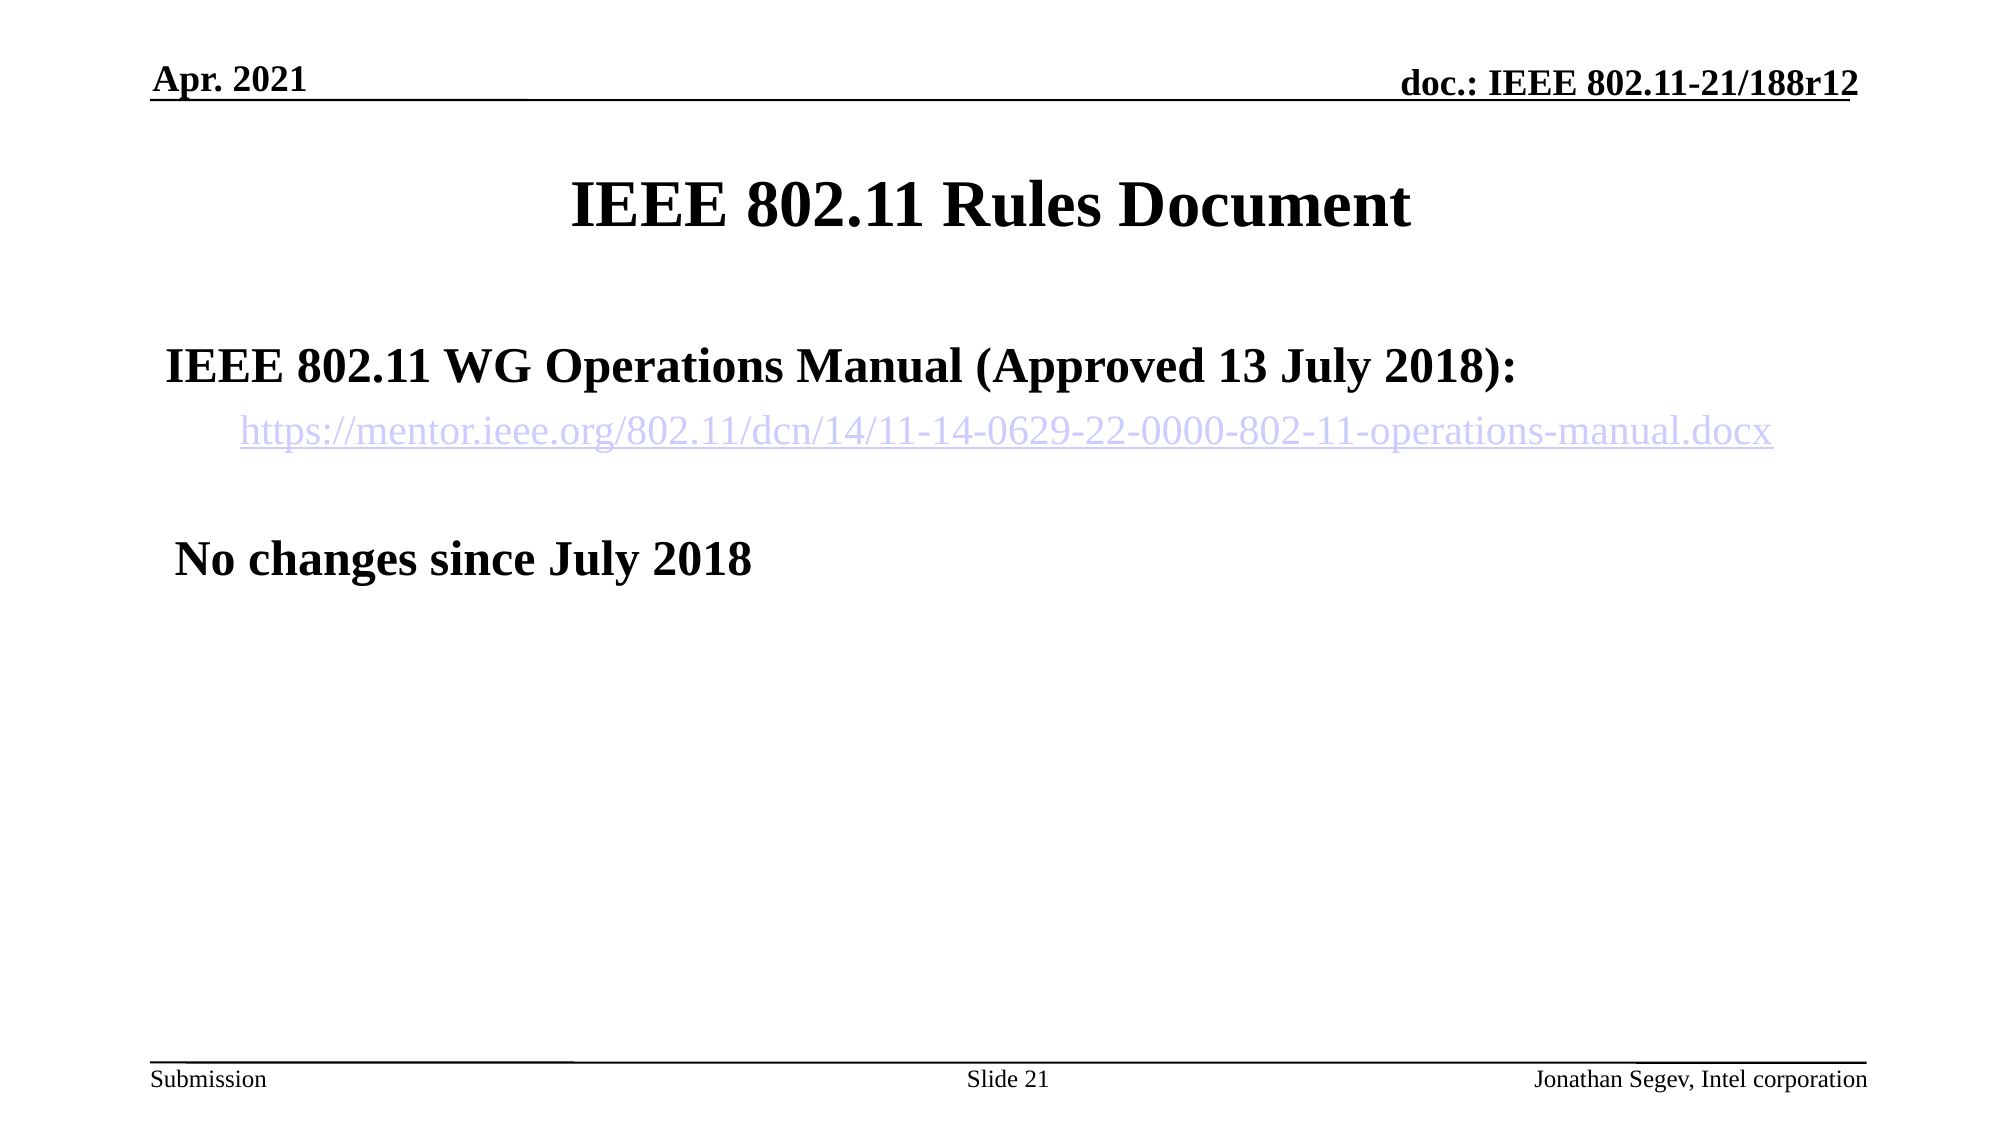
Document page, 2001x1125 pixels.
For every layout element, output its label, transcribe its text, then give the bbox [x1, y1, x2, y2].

title IEEE 802.11 Rules Document [149, 112, 1850, 288]
footer Jonathan Segev, Intel corporation [1171, 1061, 1869, 1093]
slide_number Slide 21 [950, 1061, 1067, 1123]
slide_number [152, 54, 563, 100]
list IEEE 802.11 WG Operations Manual (Approved 13 July 2018): https://mentor.ieee.org/802.11/dcn/14/11-14-0629-22-0000-802-11-operations-manual.docx No changes since July 2018 [149, 324, 1850, 1000]
